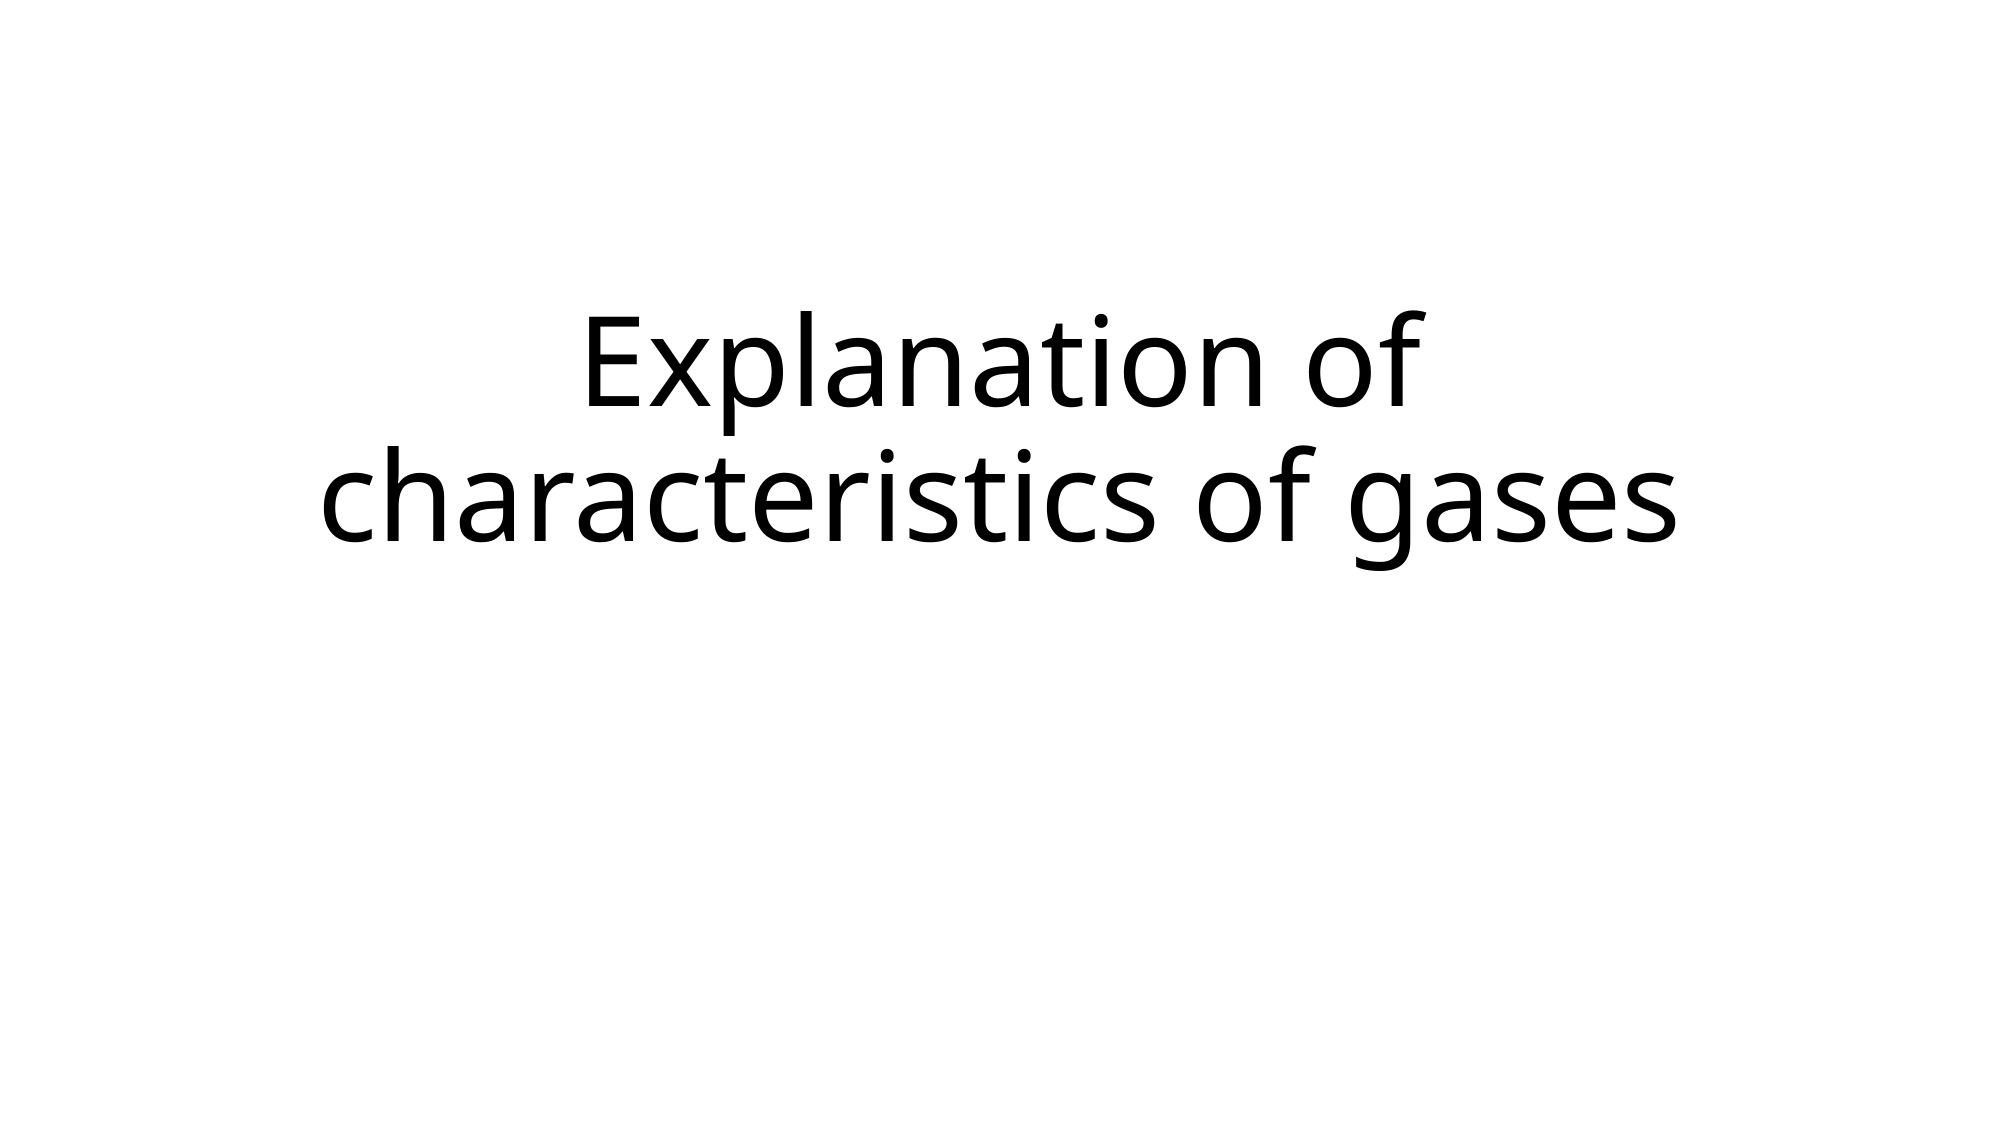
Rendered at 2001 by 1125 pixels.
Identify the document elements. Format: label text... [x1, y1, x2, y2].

title Explanation of characteristics of gases [249, 184, 1750, 576]
